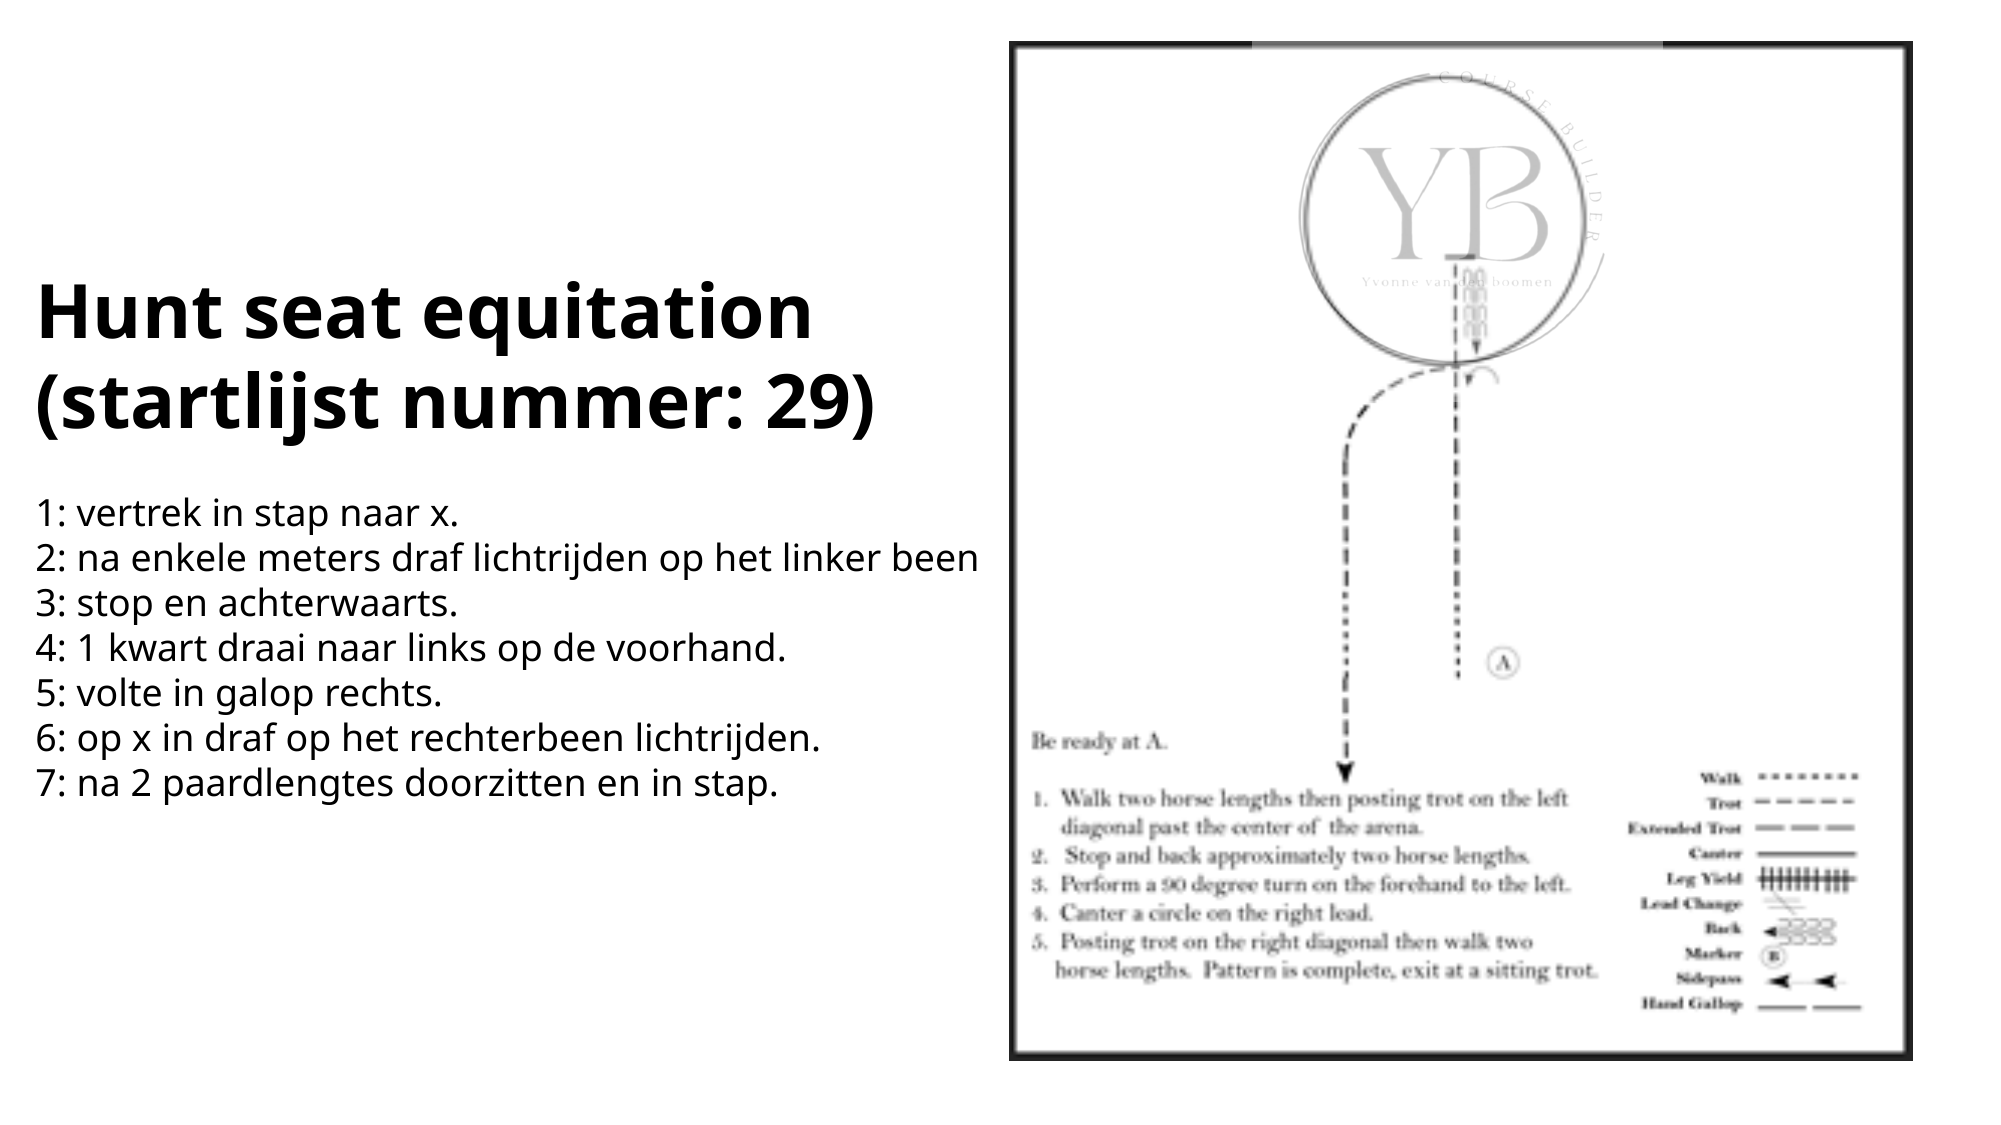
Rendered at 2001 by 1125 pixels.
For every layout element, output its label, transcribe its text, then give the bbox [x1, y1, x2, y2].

picture [1009, 17, 1914, 1061]
text_box Hunt seat equitation (startlijst nummer: 29) 1: vertrek in stap naar x. 2: na enkele meters draf lichtrijden op het linker been 3: stop en achterwaarts. 4: 1 kwart draai naar links op de voorhand. 5: volte in galop rechts. 6: op x in draf op het rechterbeen lichtrijden. 7: na 2 paardlengtes doorzitten en in stap. [20, 256, 996, 812]
